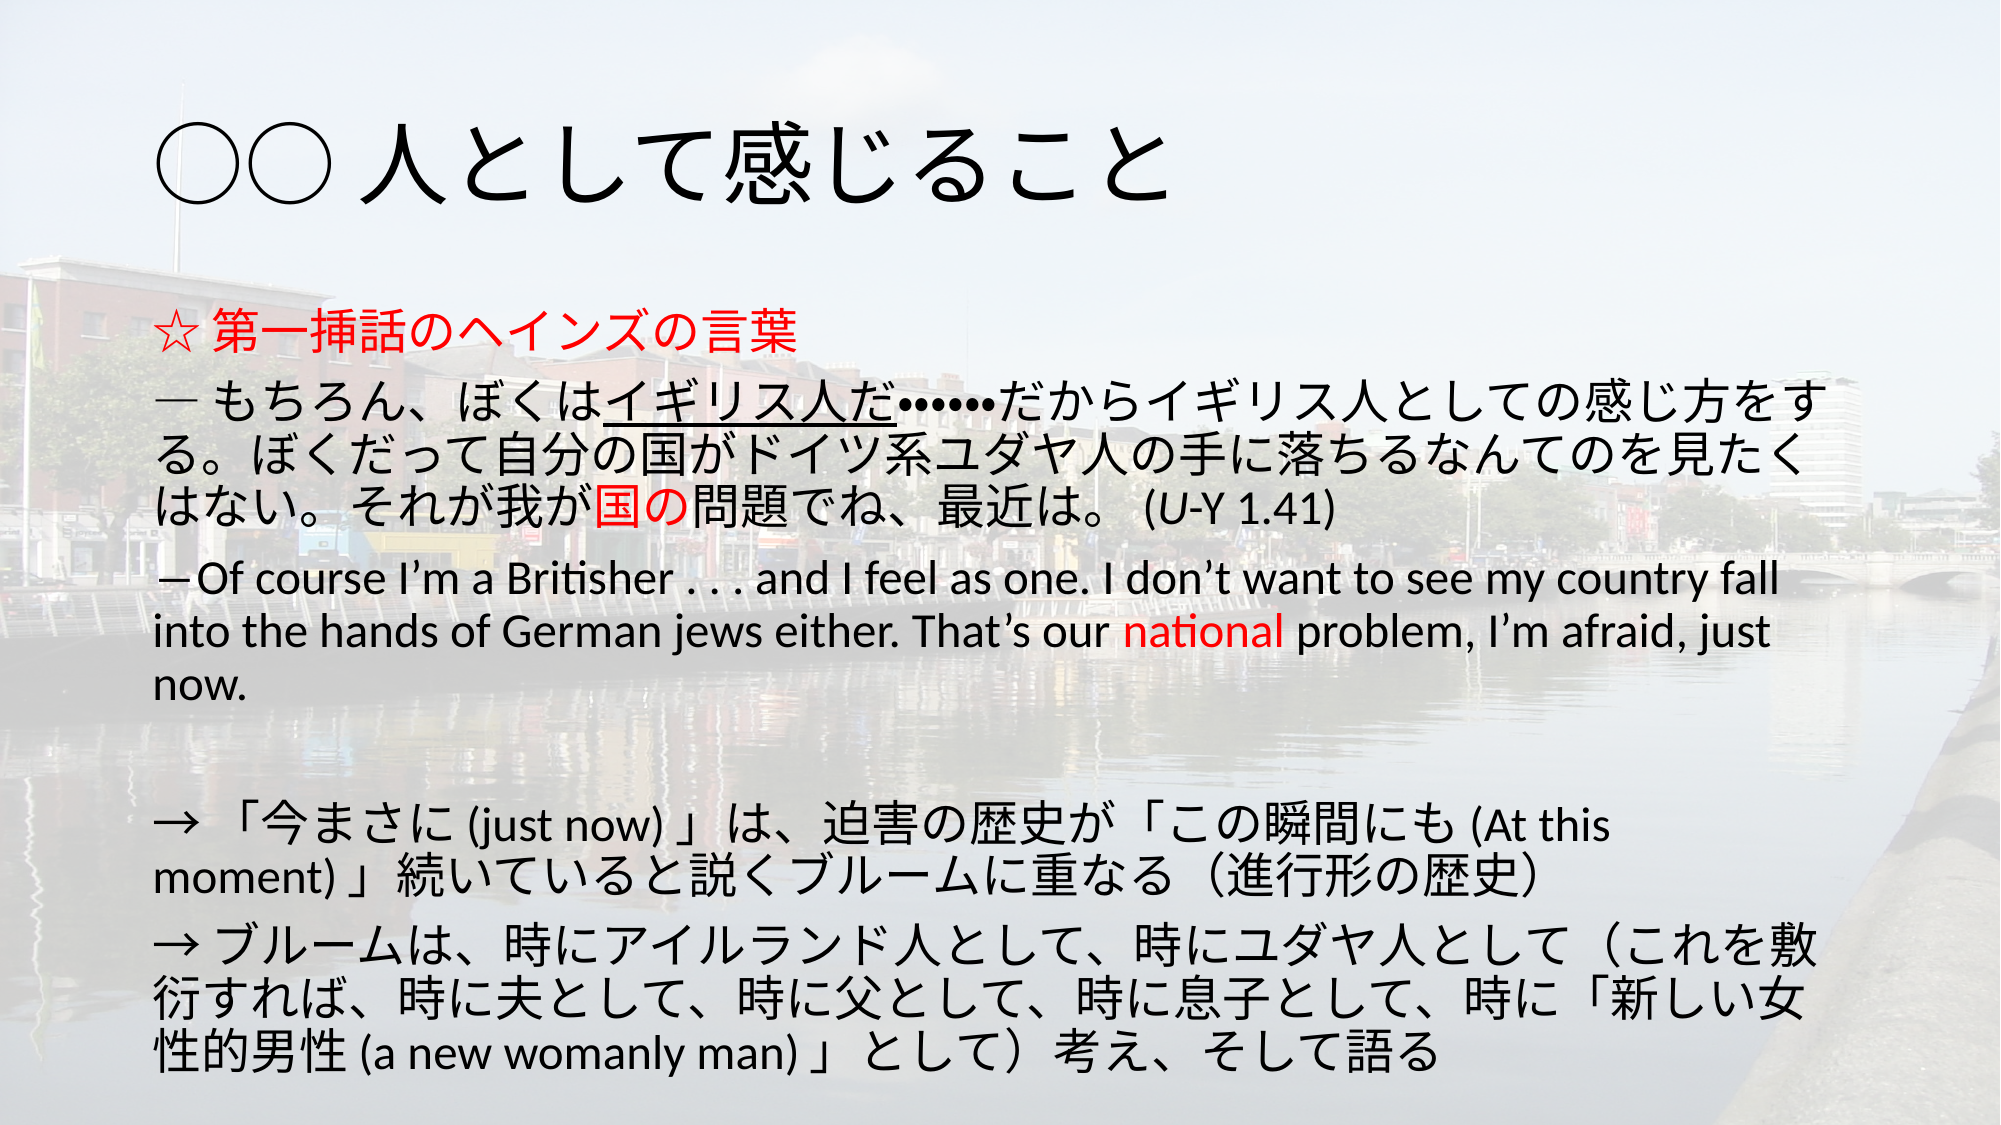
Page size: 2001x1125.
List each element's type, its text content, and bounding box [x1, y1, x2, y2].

list ☆第一挿話のヘインズの言葉 ―もちろん、ぼくはイギリス人だ・・・・・・だからイギリス人としての感じ方をする。ぼくだって自分の国がドイツ系ユダヤ人の手に落ちるなんてのを見たくはない。それが我が国の問題でね、最近は。(U-Y 1.41) ―Of course I’m a Britisher . . . and I feel as one. I don’t want to see my country fall into the hands of German jews either. That’s our national problem, I’m afraid, just now. →「今まさに(just now)」は、迫害の歴史が「この瞬間にも(At this moment)」続いていると説くブルームに重なる（進行形の歴史） →ブルームは、時にアイルランド人として、時にユダヤ人として（これを敷衍すれば、時に夫として、時に父として、時に息子として、時に「新しい女性的男性(a new womanly man)」として）考え、そして語る [137, 299, 1863, 1090]
title ○○人として感じること [137, 59, 1863, 278]
